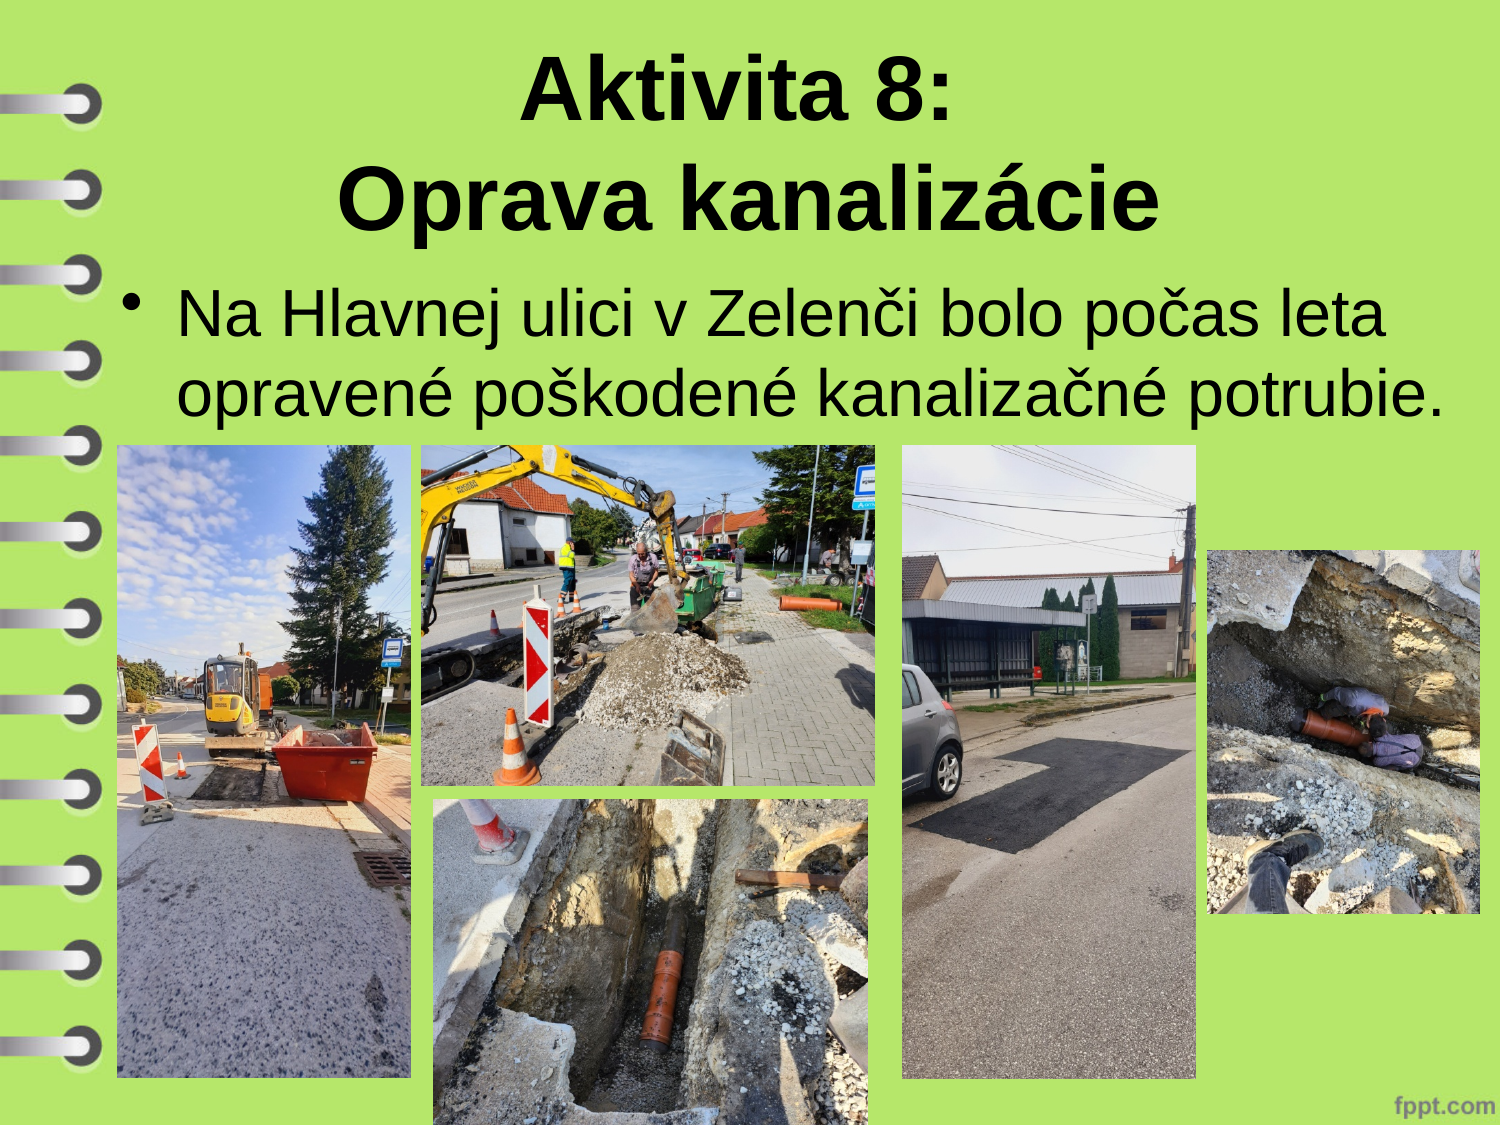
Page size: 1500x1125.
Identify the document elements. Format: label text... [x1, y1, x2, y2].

list Na Hlavnej ulici v Zelenči bolo počas leta opravené poškodené kanalizačné potrubie. [105, 262, 1466, 446]
title Aktivita 8: Oprava kanalizácie [74, 44, 1426, 233]
picture [0, 0, 1500, 1125]
